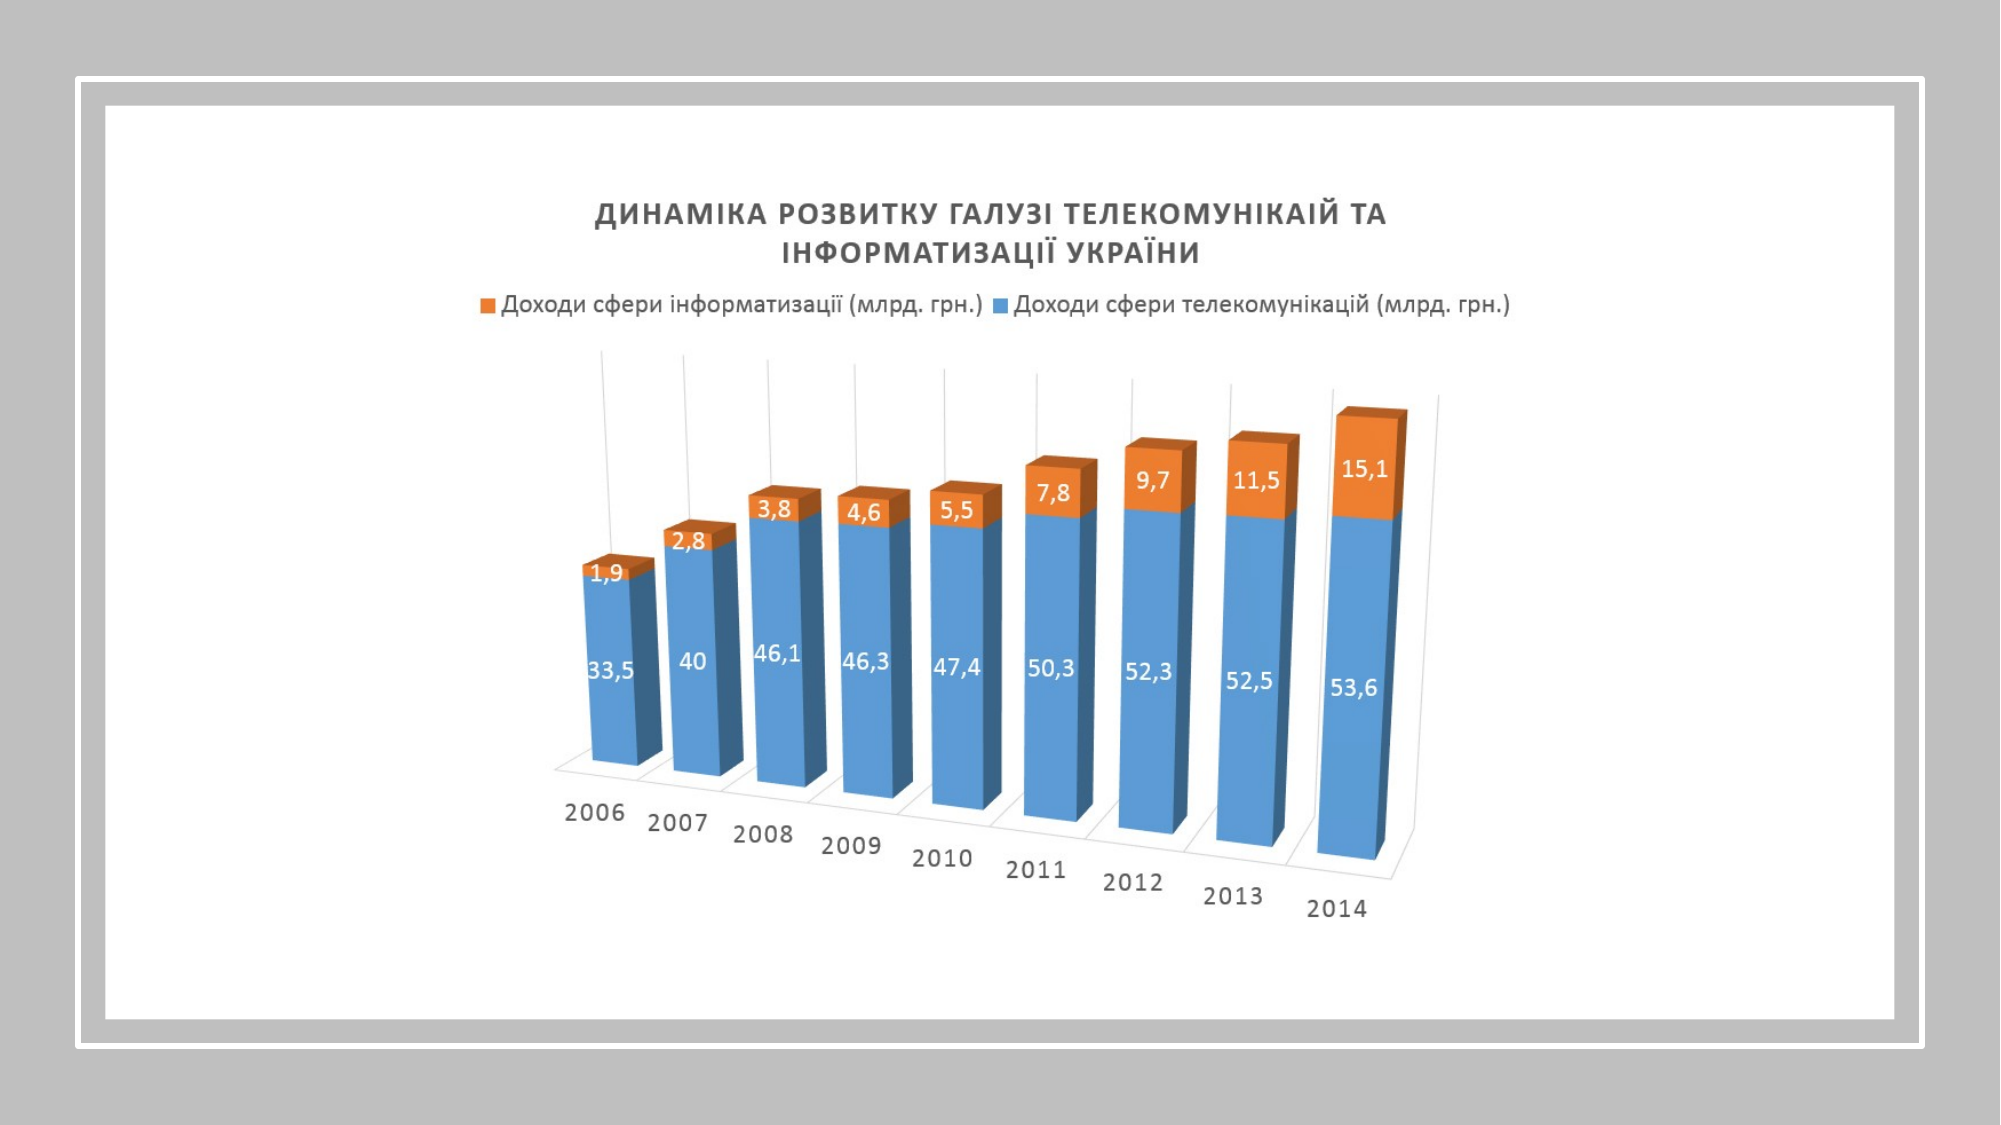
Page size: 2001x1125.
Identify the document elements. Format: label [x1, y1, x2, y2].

text_box [0, 0, 2000, 1125]
text_box [75, 76, 1925, 1049]
text_box [103, 103, 1897, 1022]
picture [436, 184, 1564, 940]
